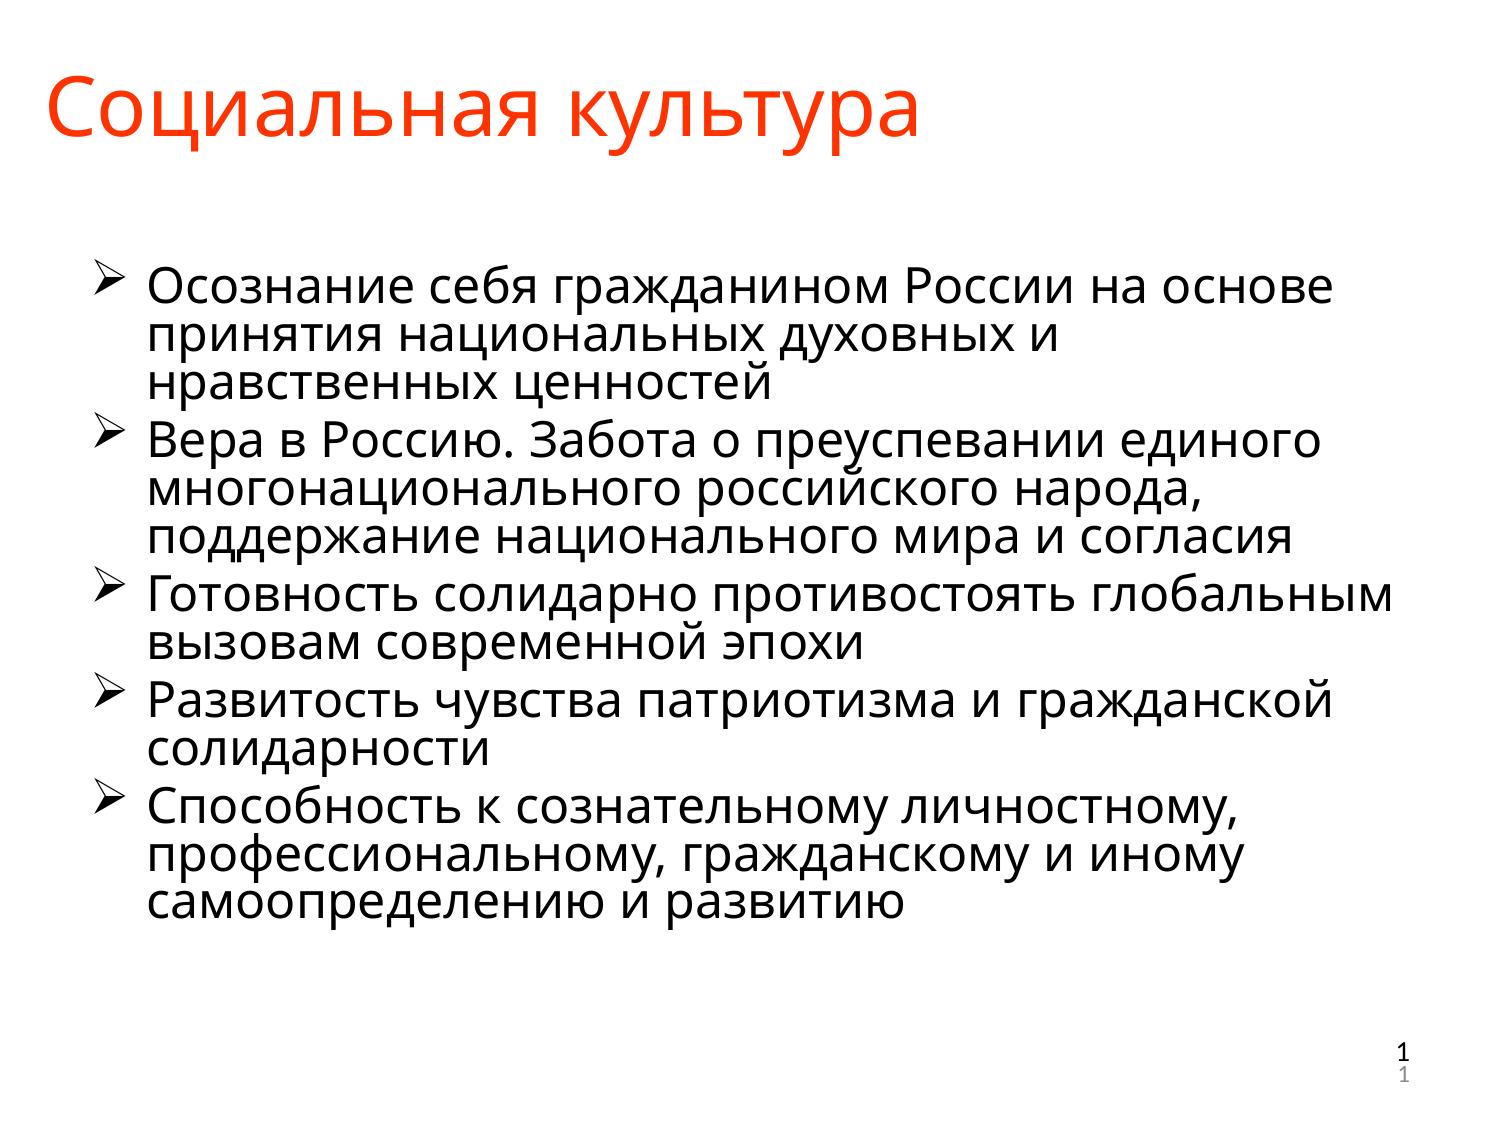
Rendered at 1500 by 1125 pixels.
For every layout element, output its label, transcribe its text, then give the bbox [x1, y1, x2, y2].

title Социальная культура [29, 8, 1380, 197]
list Осознание себя гражданином России на основе принятия национальных духовных и нравственных ценностей Вера в Россию. Забота о преуспевании единого многонационального российского народа, поддержание национального мира и согласия Готовность солидарно противостоять глобальным вызовам современной эпохи Развитость чувства патриотизма и гражданской солидарности Способность к сознательному личностному, профессиональному, гражданскому и иному самоопределению и развитию [75, 257, 1425, 985]
text_box 1 [1074, 1024, 1425, 1103]
